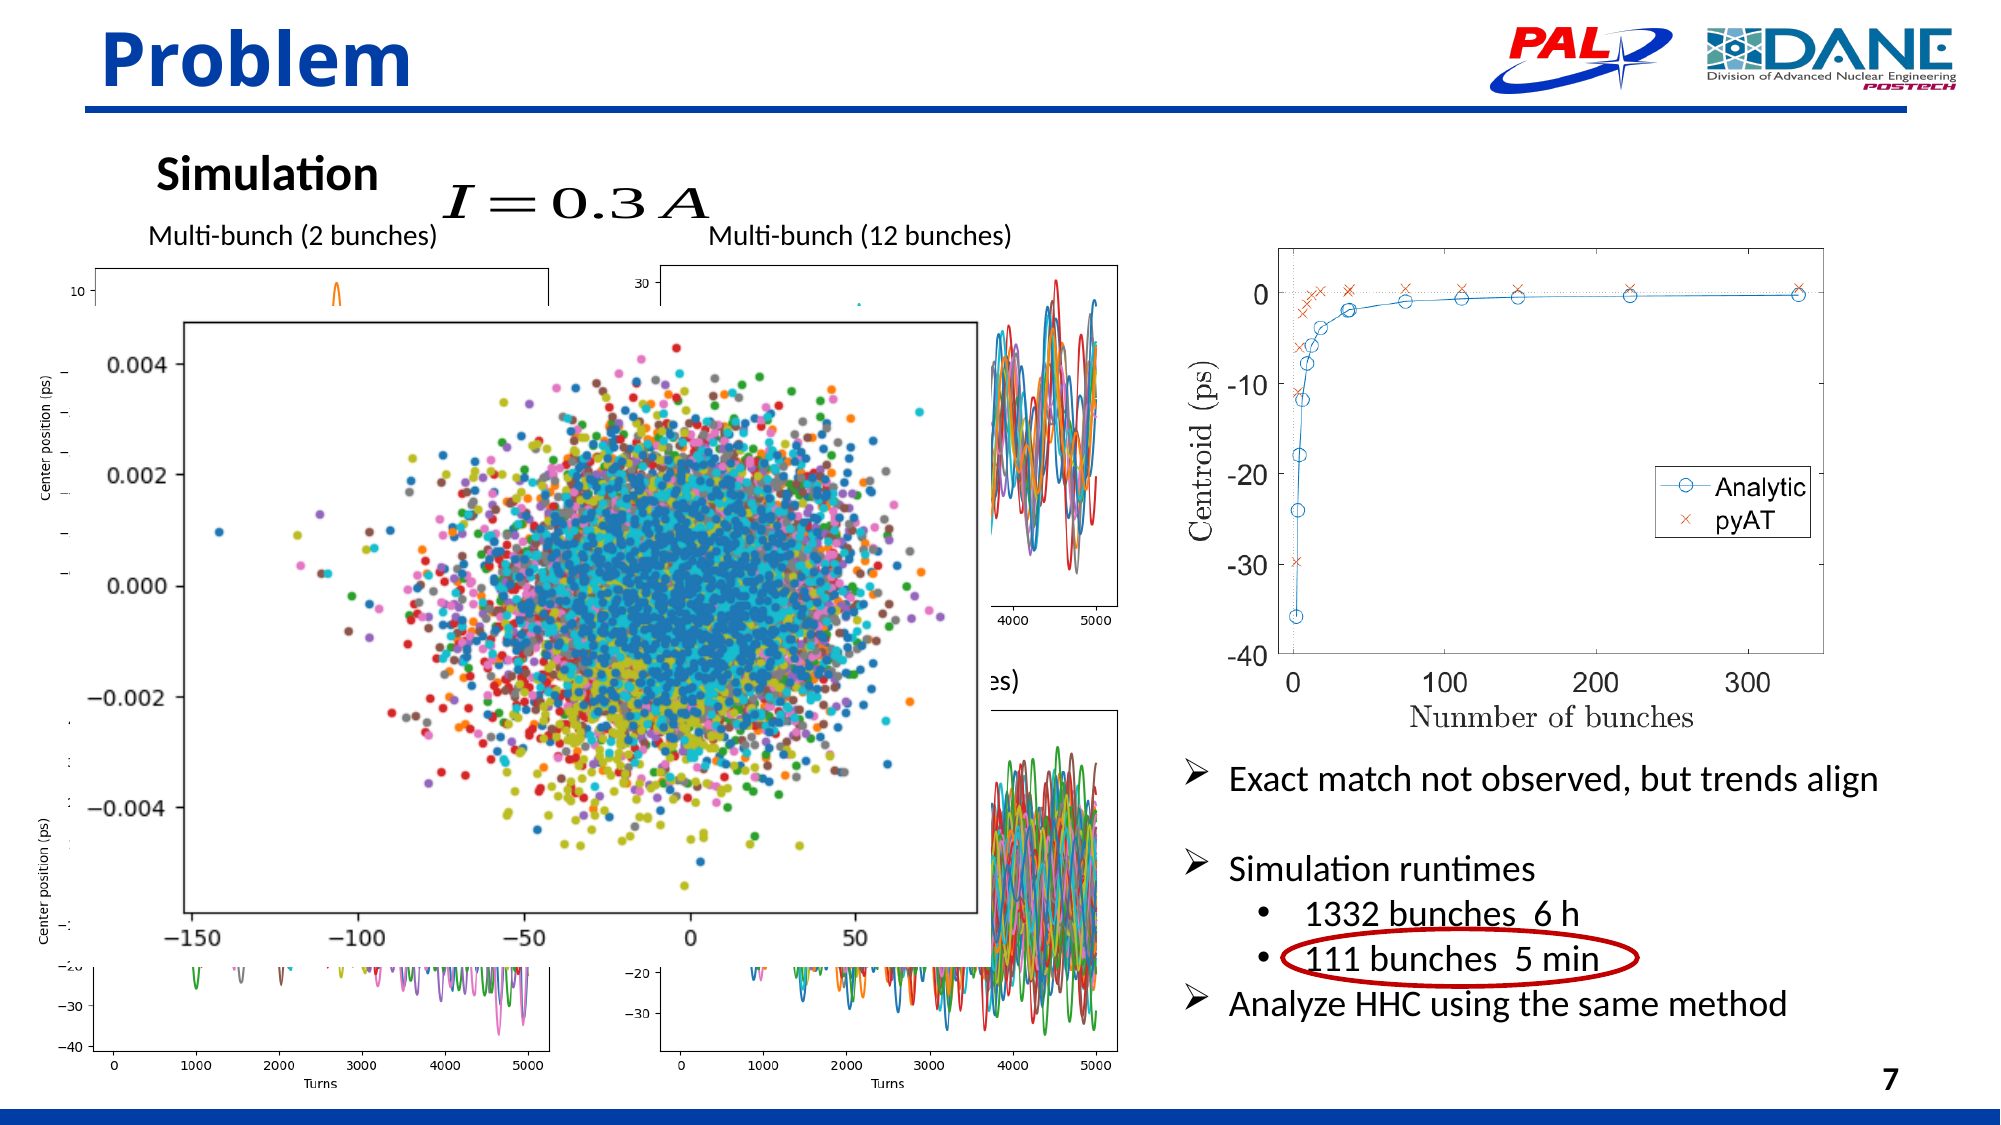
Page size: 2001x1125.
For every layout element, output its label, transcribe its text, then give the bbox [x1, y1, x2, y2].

text_box Multi-bunch (12 bunches) [669, 208, 1052, 256]
picture [29, 256, 1125, 1099]
text_box Simulation [0, 132, 545, 208]
text_box Multi-bunch (2 bunches) [102, 208, 485, 258]
text_box 7 [1826, 1049, 1955, 1110]
picture [1689, 9, 1972, 103]
text_box [1281, 927, 1639, 988]
picture [1184, 208, 1891, 738]
text_box Multi-bunch (111 bunches) [991, 654, 1052, 701]
title Problem [84, 15, 1908, 110]
